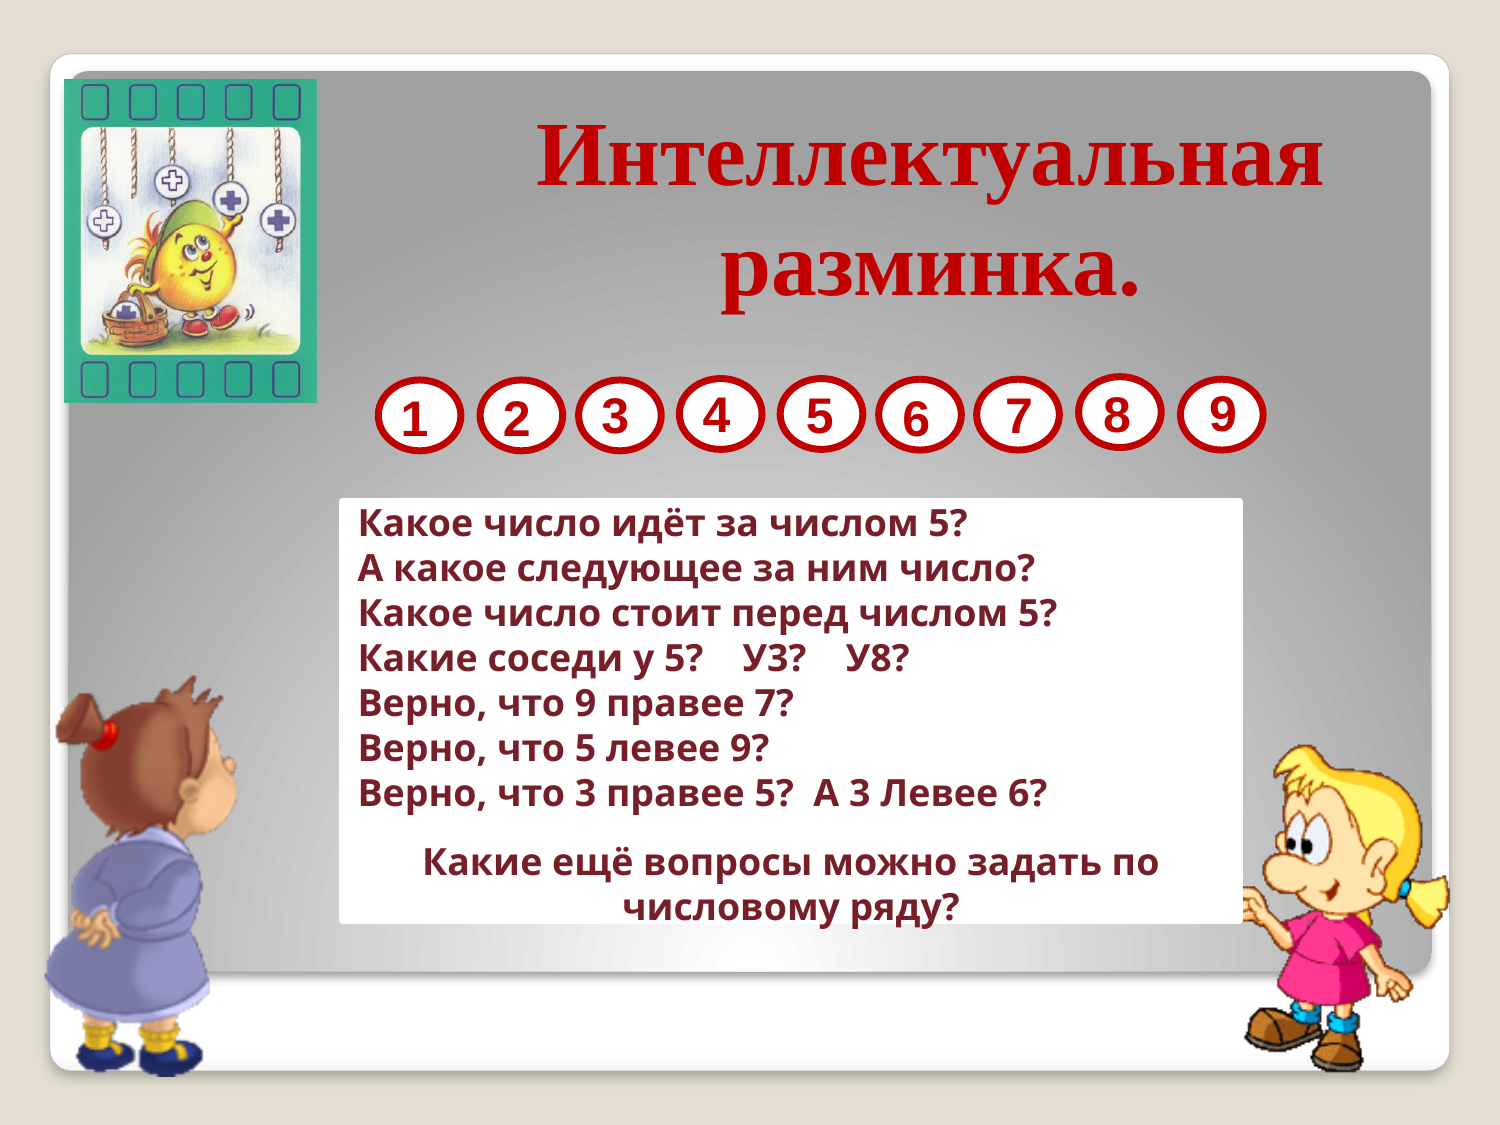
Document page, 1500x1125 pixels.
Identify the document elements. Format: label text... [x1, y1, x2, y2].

text_box 8 [1088, 375, 1162, 450]
text_box Какое число идёт за числом 5? А какое следующее за ним число? Какое число стоит перед числом 5? Какие соседи у 5? У3? У8? Верно, что 9 правее 7? Верно, что 5 левее 9? Верно, что 3 правее 5? А 3 Левее 6? [339, 498, 1243, 843]
text_box 6 [887, 378, 971, 454]
picture [1174, 727, 1475, 1079]
text_box 7 [990, 375, 1074, 451]
text_box [374, 390, 385, 441]
text_box 9 [1194, 374, 1264, 449]
text_box [776, 386, 790, 442]
text_box [1176, 384, 1194, 446]
picture [64, 79, 317, 403]
text_box [973, 384, 990, 445]
text_box Интеллектуальная разминка. [394, 86, 1468, 322]
text_box 2 [488, 378, 571, 454]
text_box [647, 384, 665, 447]
text_box [1200, 449, 1243, 454]
text_box 3 [586, 376, 647, 452]
text_box 4 [687, 375, 767, 450]
text_box [875, 388, 887, 441]
text_box Какие ещё вопросы можно задать по числовому ряду? [339, 842, 1167, 924]
text_box 1 [385, 378, 469, 454]
text_box [675, 388, 687, 440]
text_box [1075, 384, 1088, 440]
picture [41, 674, 239, 1077]
text_box [575, 390, 586, 441]
text_box 5 [790, 376, 874, 452]
text_box [476, 389, 488, 442]
